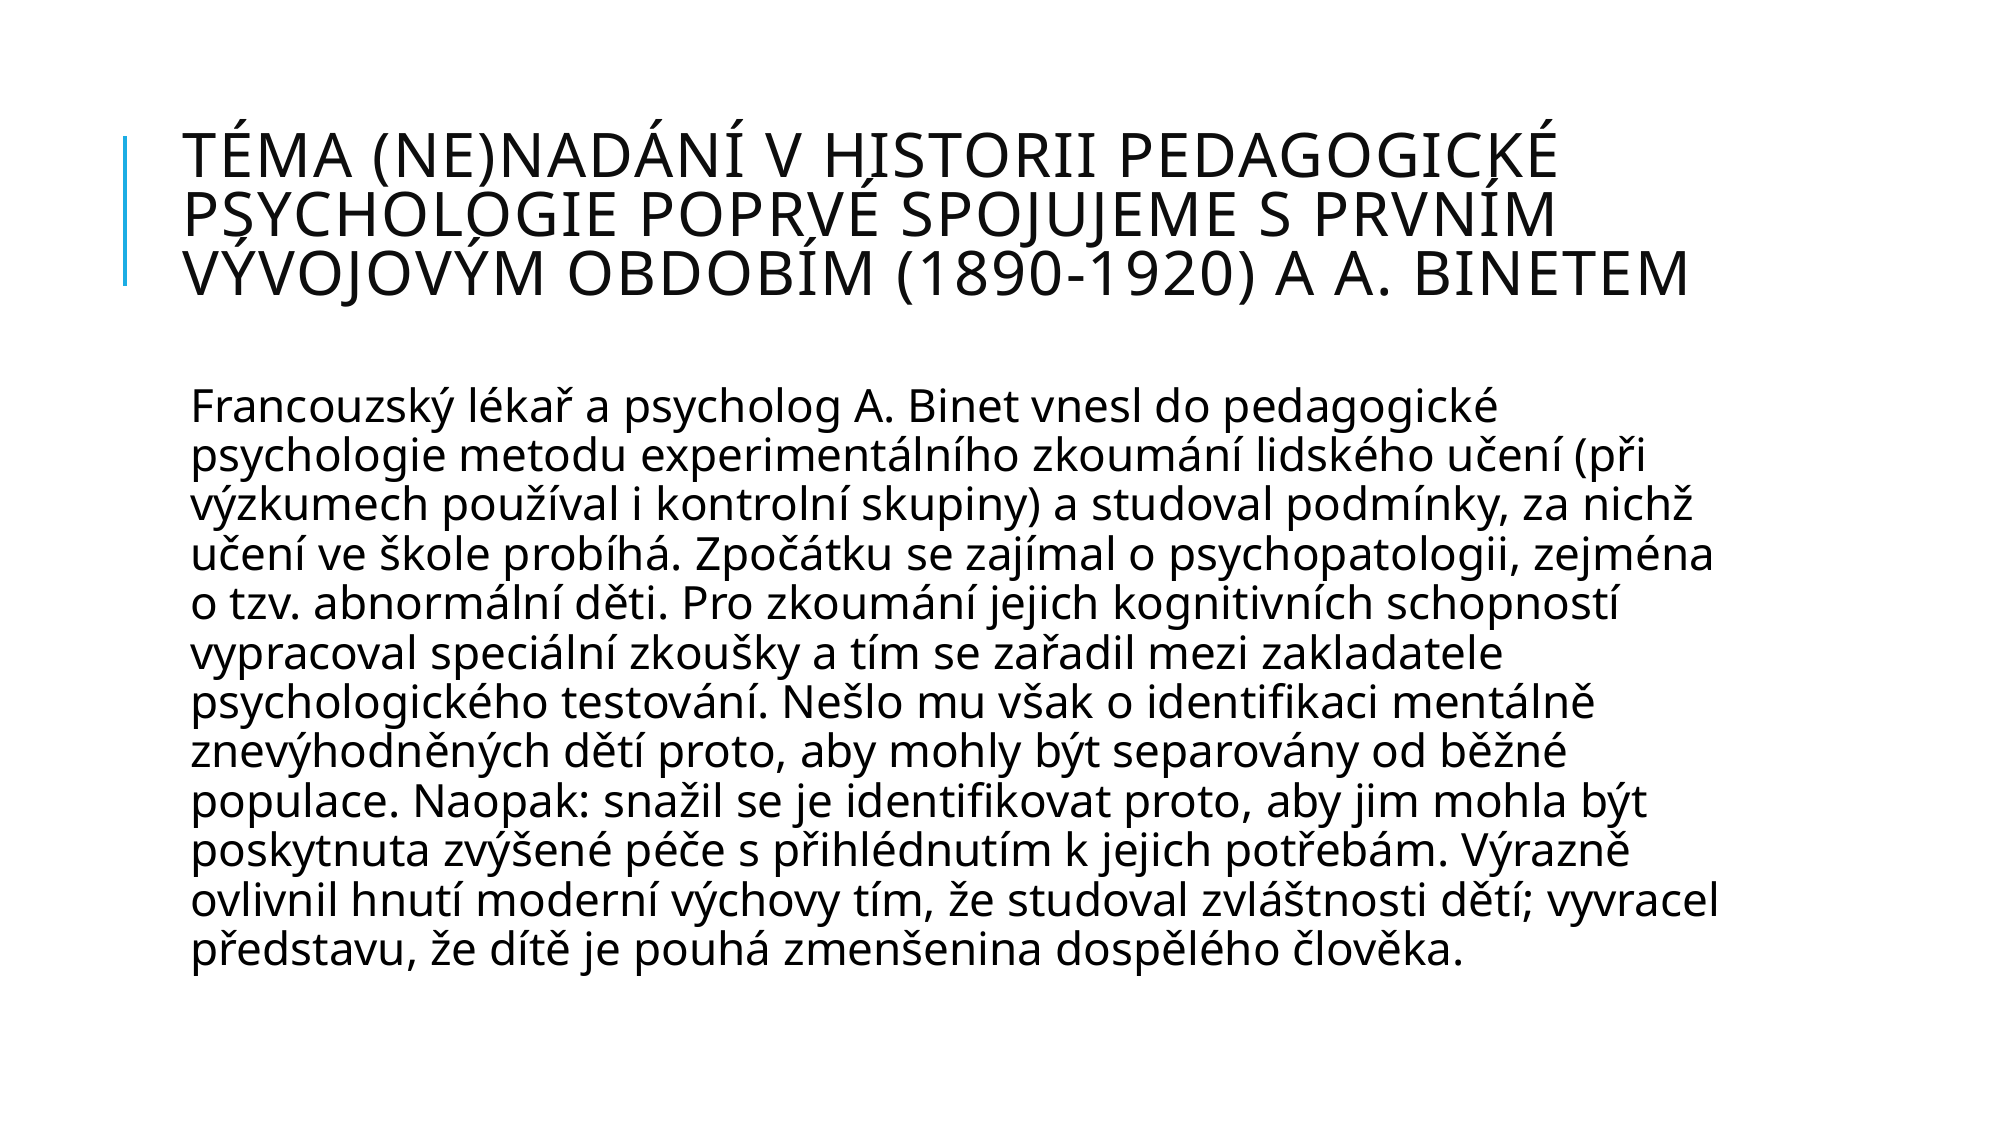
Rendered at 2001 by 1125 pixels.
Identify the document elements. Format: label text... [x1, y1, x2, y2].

title Téma (ne)nadání v historii pedagogické psychologie poprvé spojujeme s prvním vývojovým obdobím (1890-1920) a A. Binetem [168, 96, 1763, 342]
list Francouzský lékař a psycholog A. Binet vnesl do pedagogické psychologie metodu experimentálního zkoumání lidského učení (při výzkumech používal i kontrolní skupiny) a studoval podmínky, za nichž učení ve škole probíhá. Zpočátku se zajímal o psychopatologii, zejména o tzv. abnormální děti. Pro zkoumání jejich kognitivních schopností vypracoval speciální zkoušky a tím se zařadil mezi zakladatele psychologického testování. Nešlo mu však o identifikaci mentálně znevýhodněných dětí proto, aby mohly být separovány od běžné populace. Naopak: snažil se je identifikovat proto, aby jim mohla být poskytnuta zvýšené péče s přihlédnutím k jejich potřebám. Výrazně ovlivnil hnutí moderní výchovy tím, že studoval zvláštnosti dětí; vyvracel představu, že dítě je pouhá zmenšenina dospělého člověka. [168, 375, 1763, 1035]
